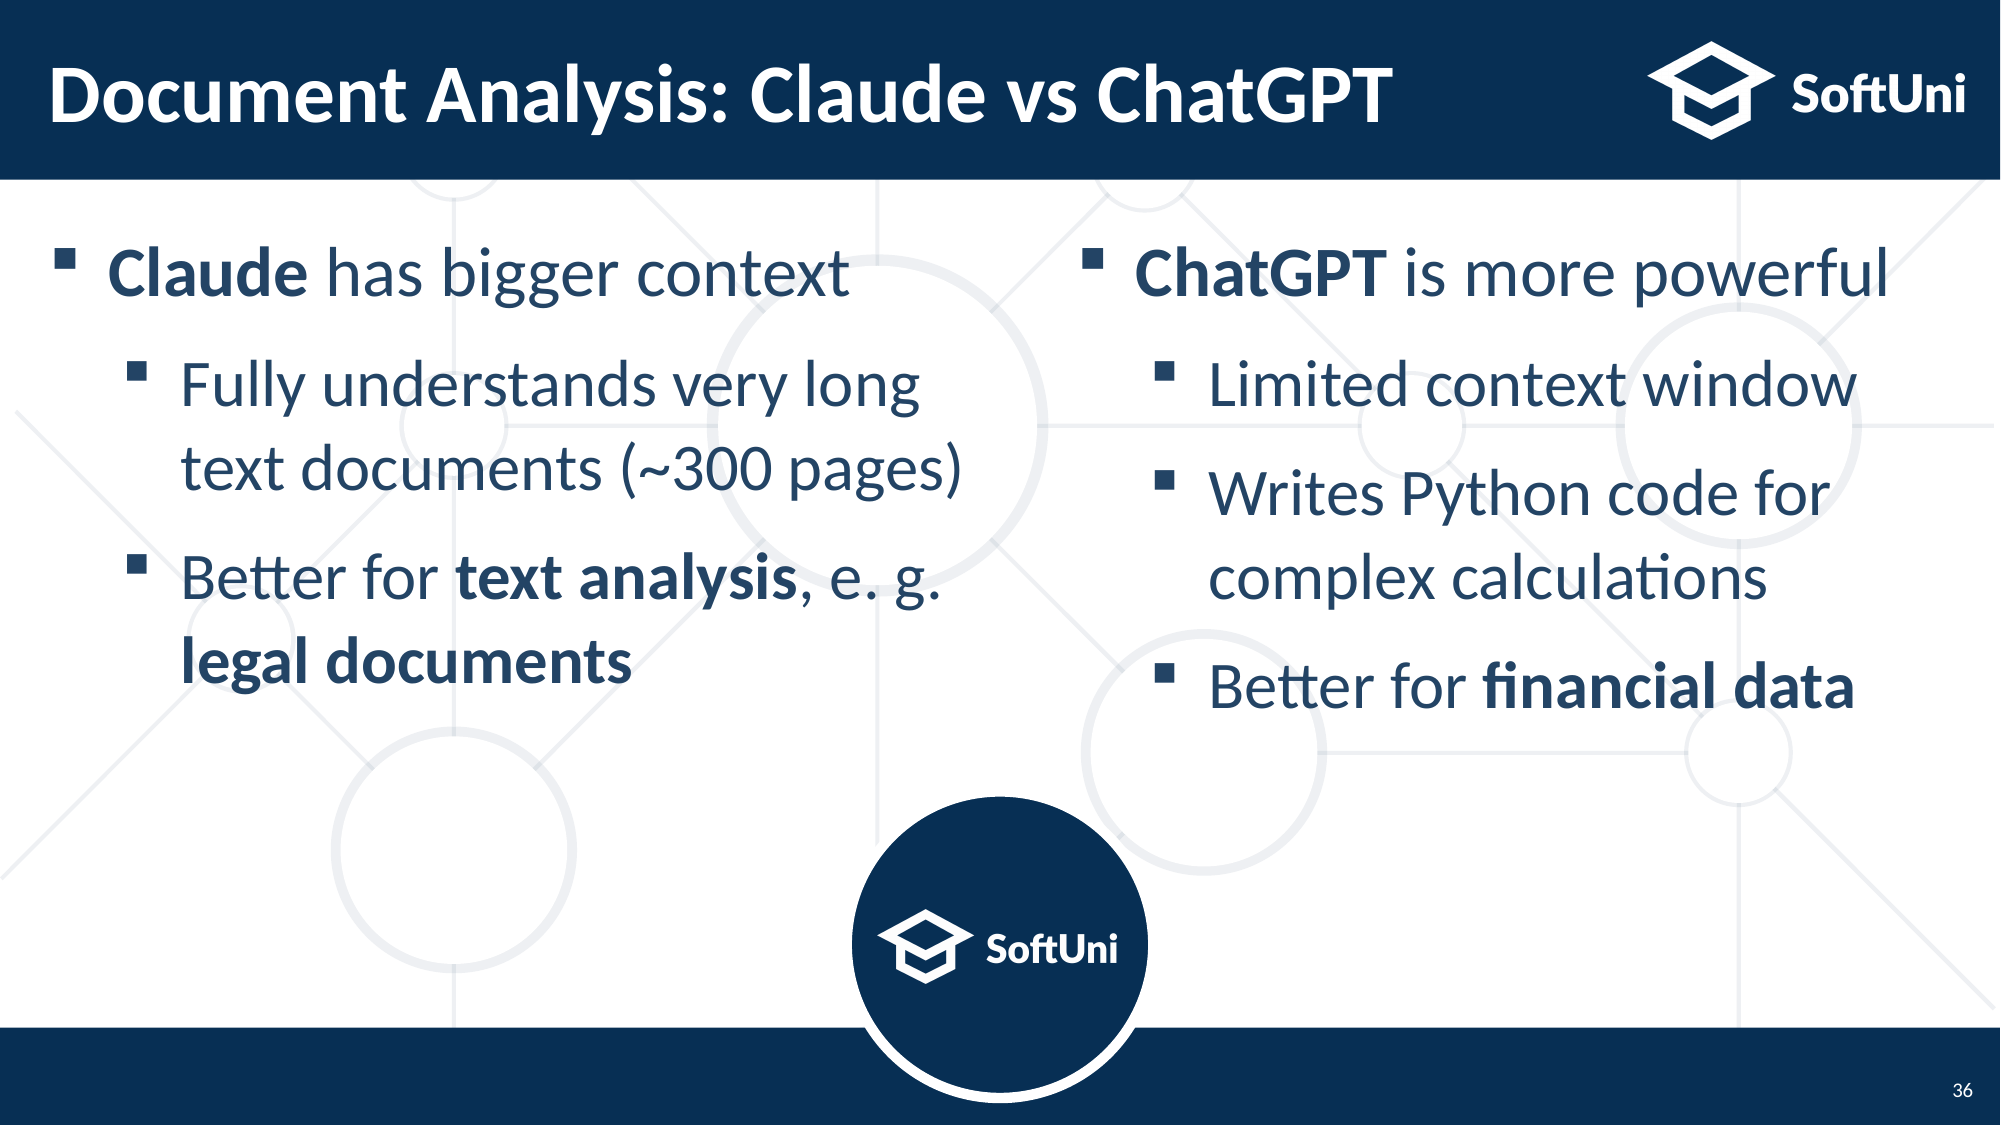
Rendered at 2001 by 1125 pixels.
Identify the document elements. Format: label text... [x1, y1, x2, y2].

list ChatGPT is more powerful Limited context window Writes Python code for complex calculations Better for financial data [1059, 215, 1969, 1010]
slide_number 36 [1927, 1060, 1989, 1109]
title Document Analysis: Claude vs ChatGPT [31, 16, 1625, 162]
list Claude has bigger context Fully understands very long text documents (~300 pages) Better for text analysis, e. g. legal documents [31, 215, 1015, 1010]
